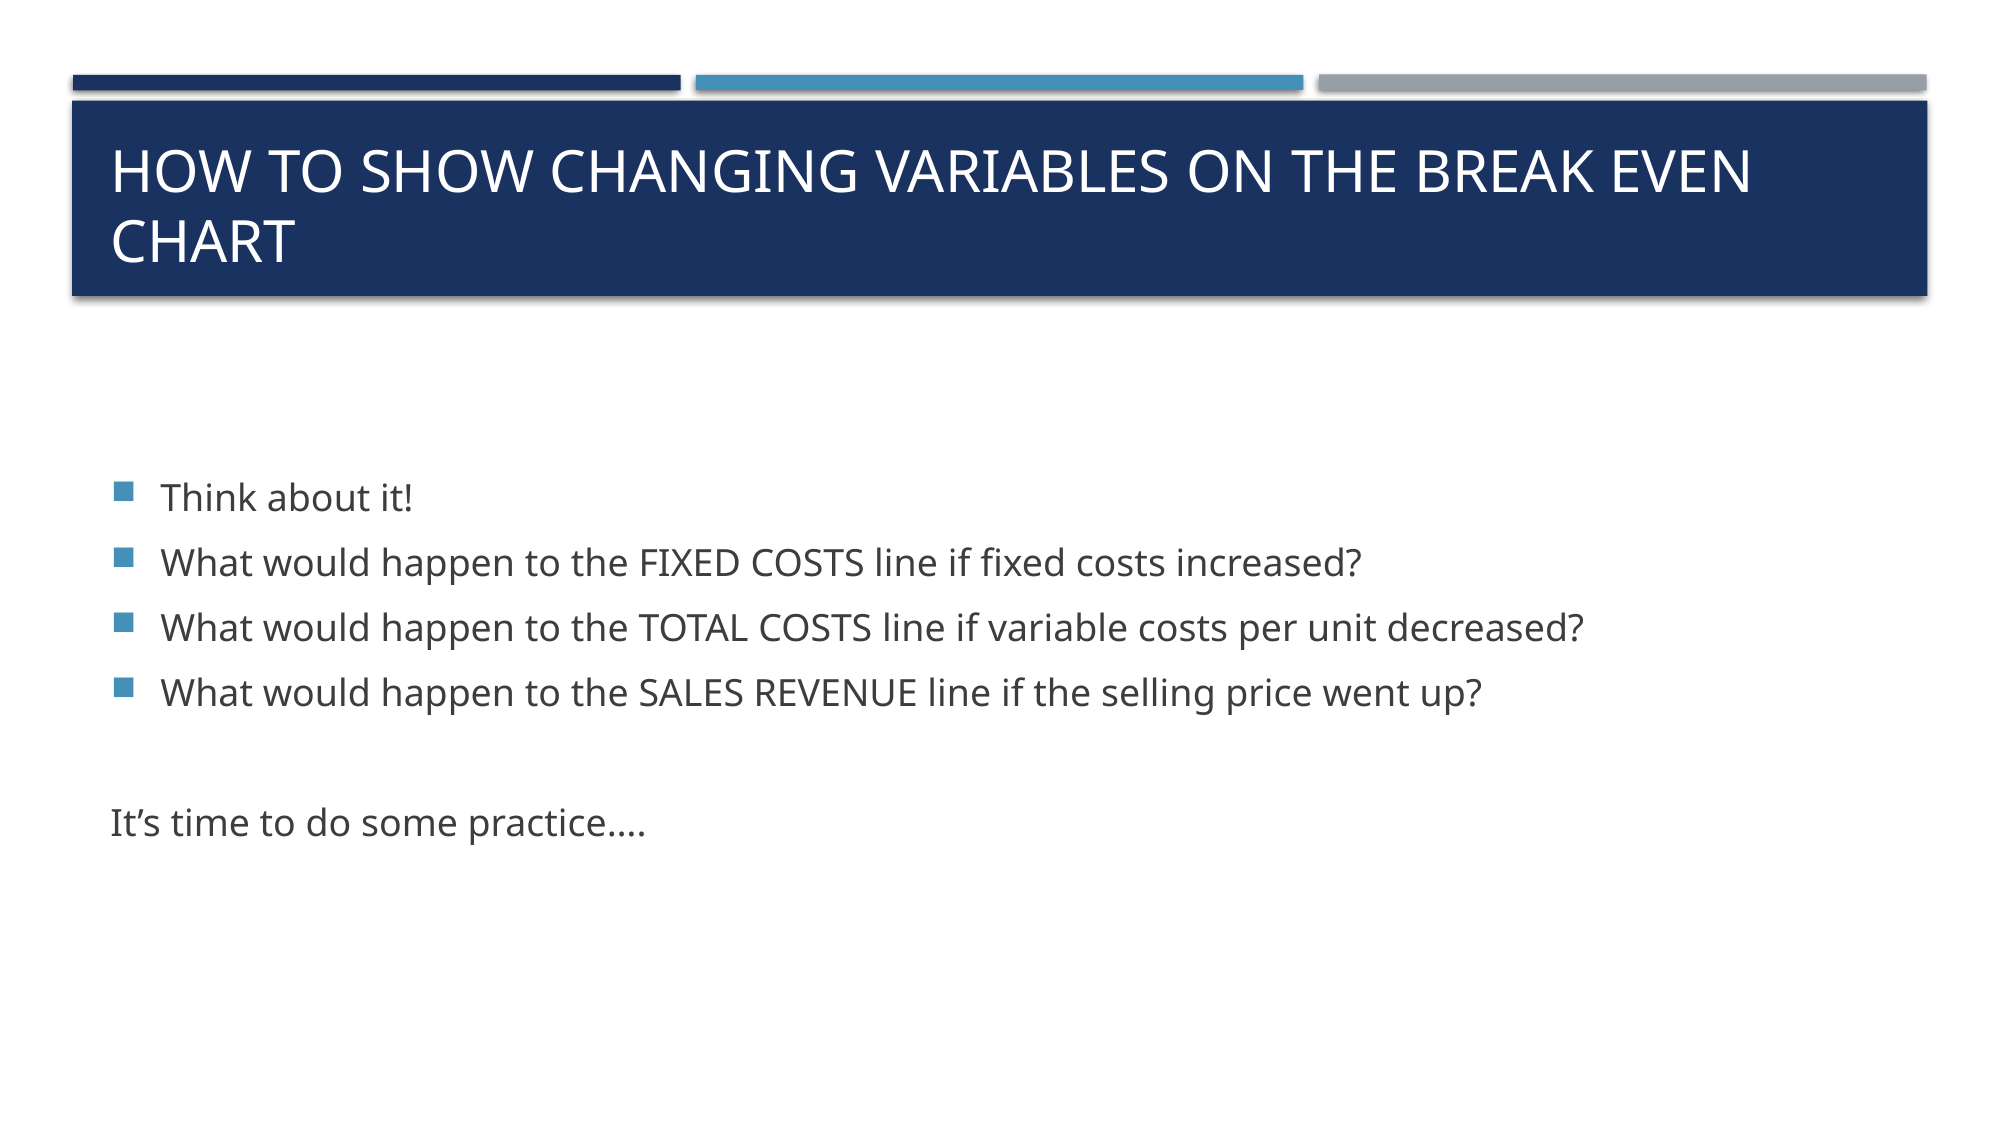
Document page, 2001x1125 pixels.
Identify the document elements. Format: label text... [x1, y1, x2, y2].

list Think about it! What would happen to the FIXED COSTS line if fixed costs increased? What would happen to the TOTAL COSTS line if variable costs per unit decreased? What would happen to the SALES REVENUE line if the selling price went up? It’s time to do some practice…. [95, 357, 1905, 962]
title How to show changing variables on the break even chart [95, 115, 1905, 282]
